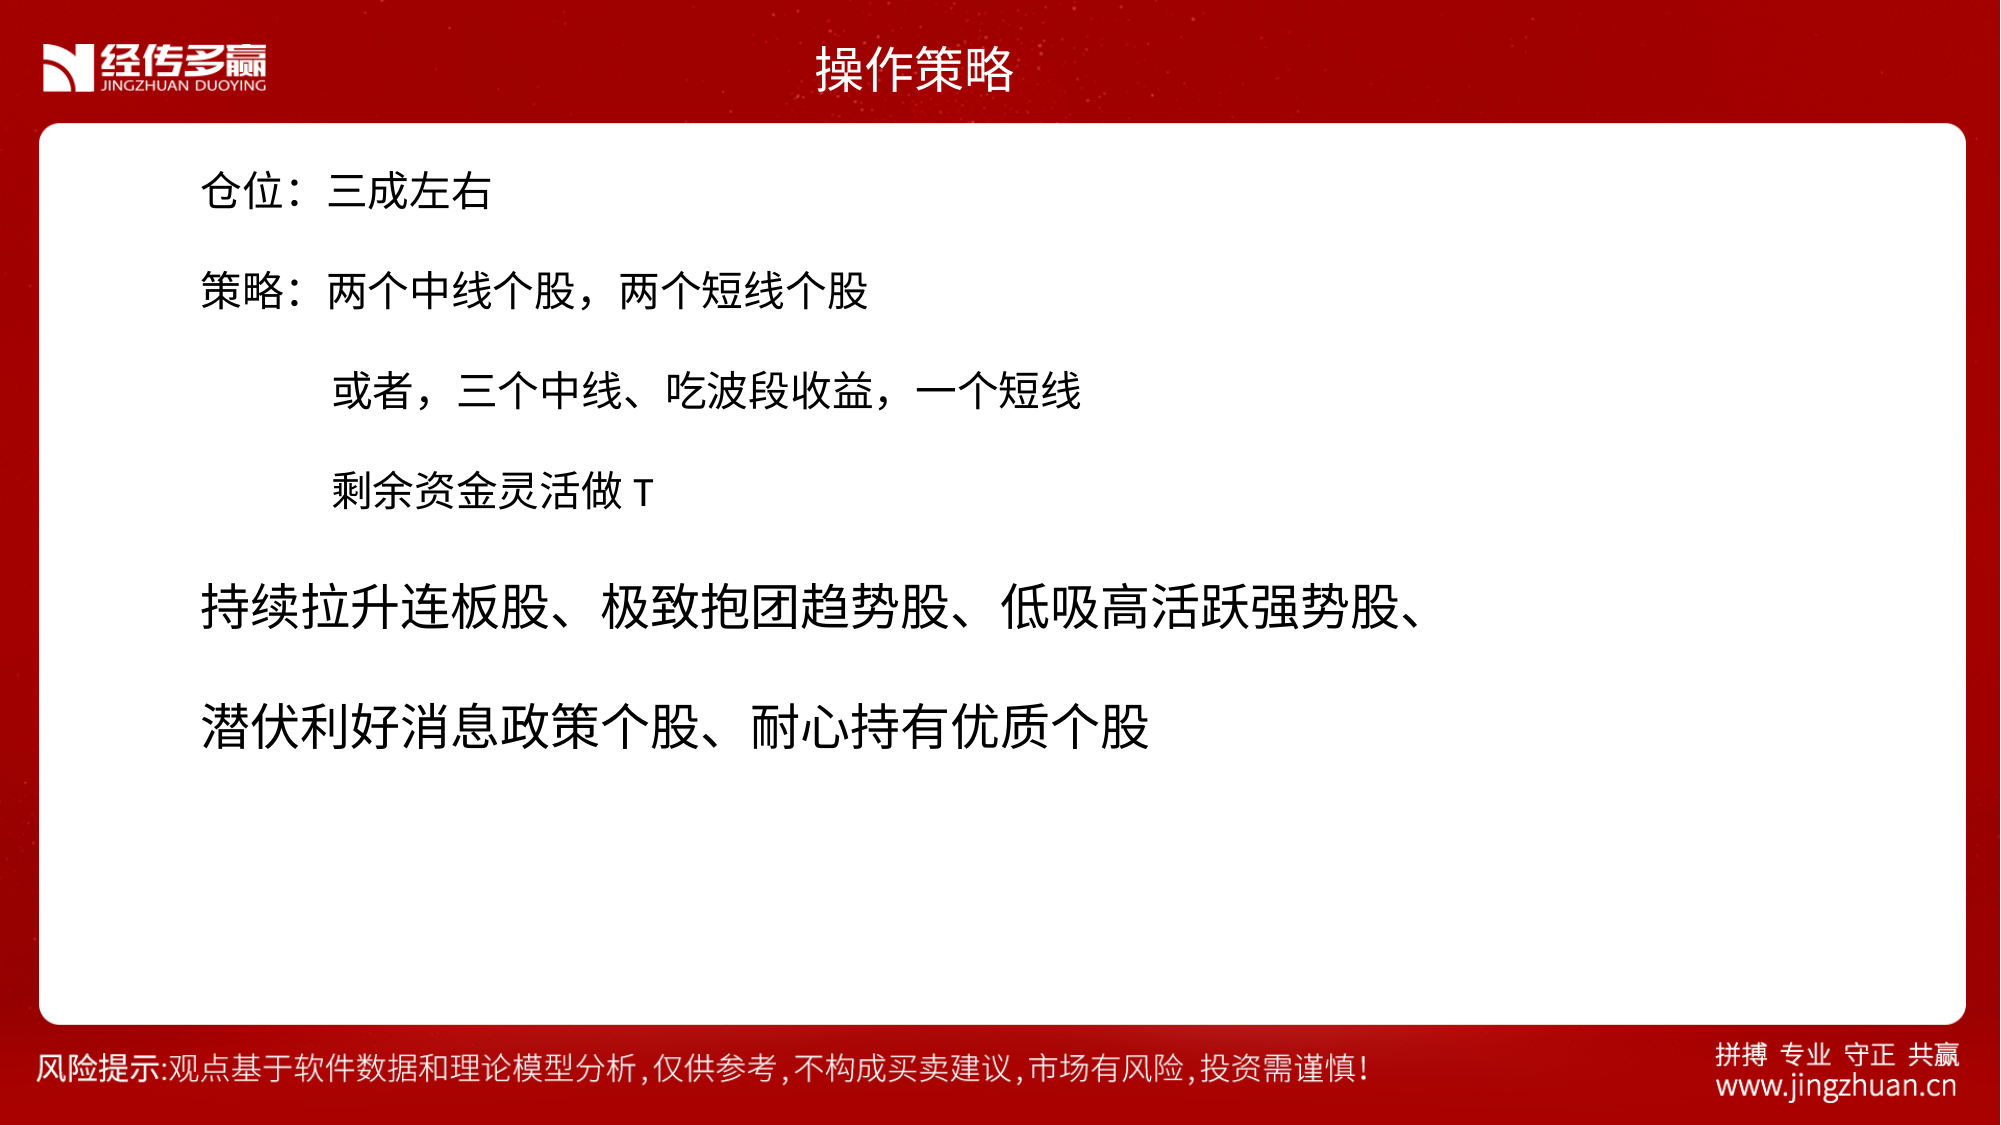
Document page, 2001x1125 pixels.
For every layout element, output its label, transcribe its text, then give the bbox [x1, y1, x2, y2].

picture [0, 0, 2000, 1125]
text_box 仓位：三成左右 策略：两个中线个股，两个短线个股 或者，三个中线、吃波段收益，一个短线 剩余资金灵活做T 持续拉升连板股、极致抱团趋势股、低吸高活跃强势股、 潜伏利好消息政策个股、耐心持有优质个股 [186, 157, 1927, 758]
text_box 操作策略 [799, 31, 1404, 106]
